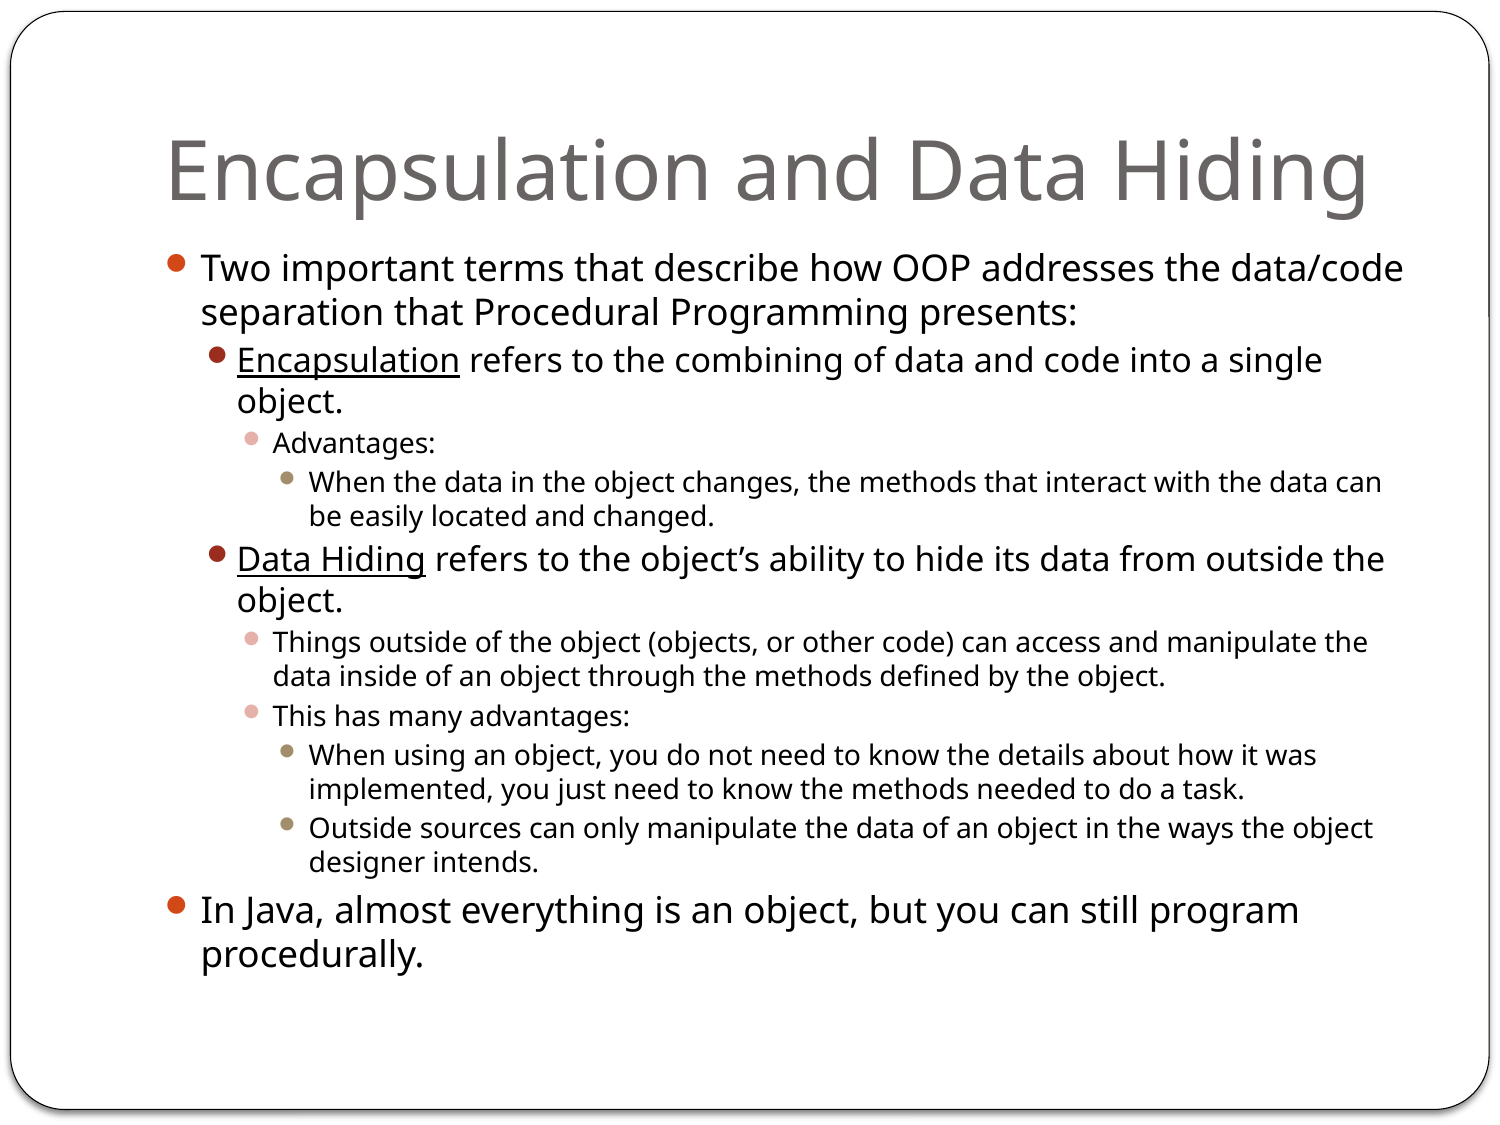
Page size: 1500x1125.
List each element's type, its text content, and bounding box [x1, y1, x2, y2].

title Encapsulation and Data Hiding [150, 45, 1425, 233]
list Two important terms that describe how OOP addresses the data/code separation that Procedural Programming presents: Encapsulation refers to the combining of data and code into a single object. Advantages: When the data in the object changes, the methods that interact with the data can be easily located and changed. Data Hiding refers to the object’s ability to hide its data from outside the object. Things outside of the object (objects, or other code) can access and manipulate the data inside of an object through the methods defined by the object. This has many advantages: When using an object, you do not need to know the details about how it was implemented, you just need to know the methods needed to do a task. Outside sources can only manipulate the data of an object in the ways the object designer intends. In Java, almost everything is an object, but you can still program procedurally. [150, 237, 1425, 988]
